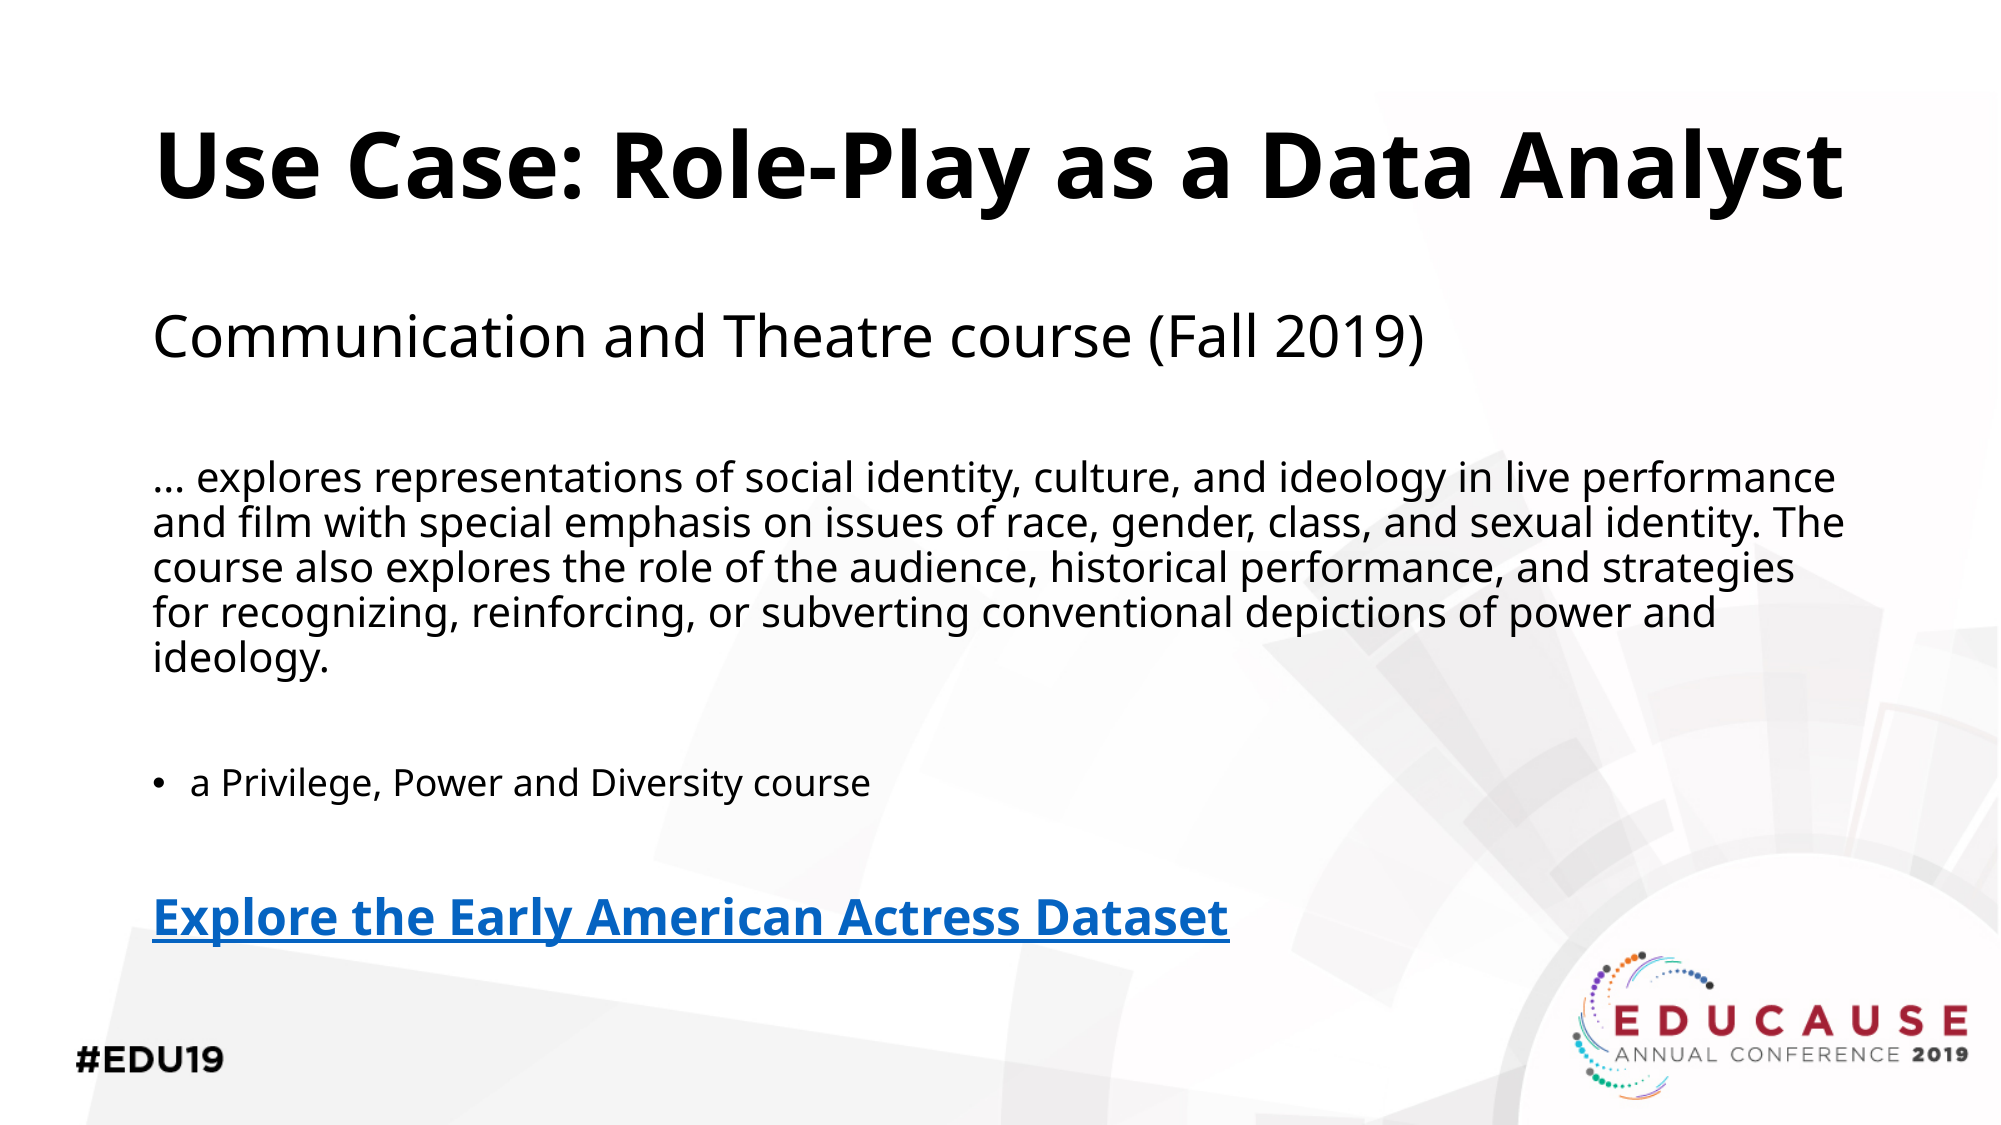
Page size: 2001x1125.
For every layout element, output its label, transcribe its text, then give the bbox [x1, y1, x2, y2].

title Use Case: Role-Play as a Data Analyst [0, 59, 2000, 278]
picture [0, 0, 2001, 1125]
list Communication and Theatre course (Fall 2019) … explores representations of social identity, culture, and ideology in live performance and film with special emphasis on issues of race, gender, class, and sexual identity. The course also explores the role of the audience, historical performance, and strategies for recognizing, reinforcing, or subverting conventional depictions of power and ideology. a Privilege, Power and Diversity course Explore the Early American Actress Dataset [137, 299, 1863, 1014]
